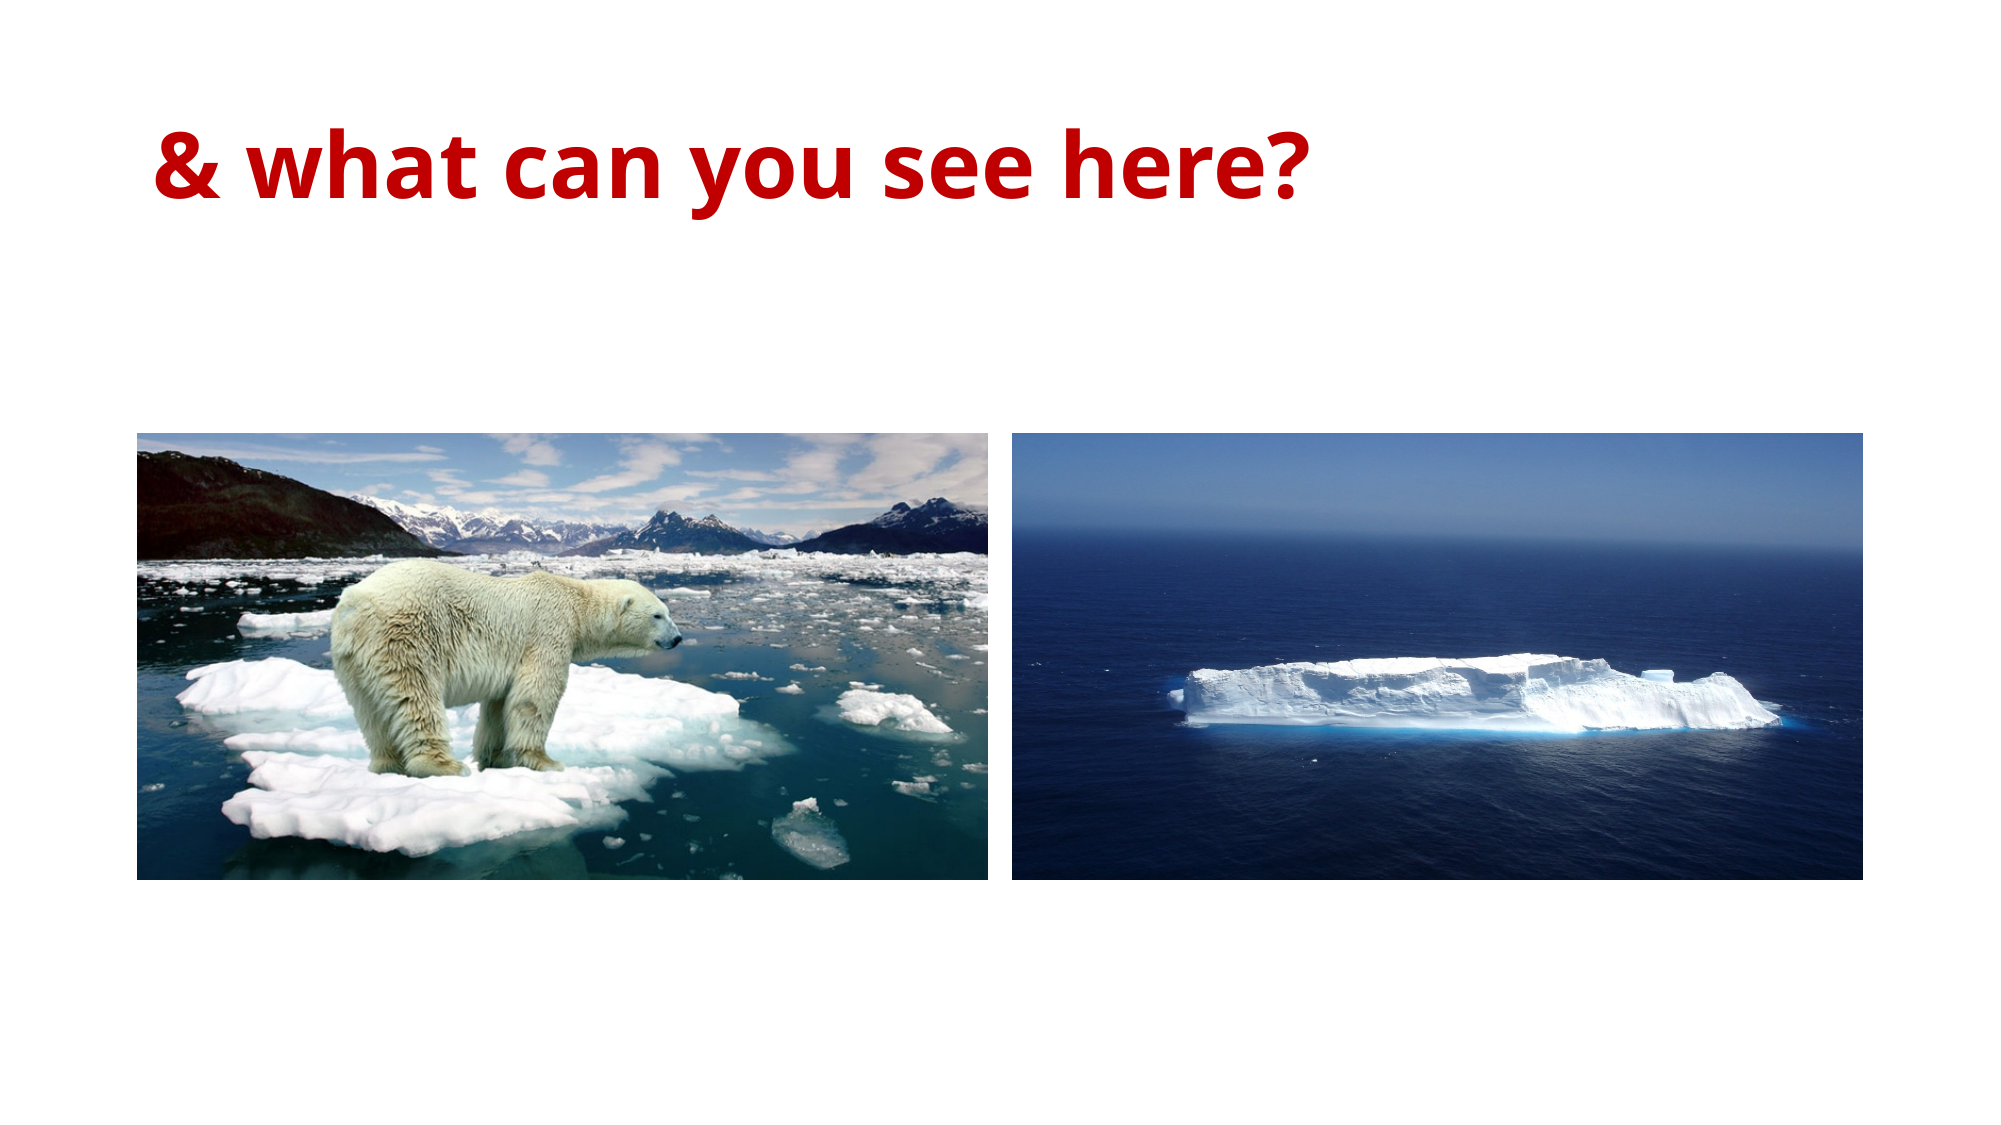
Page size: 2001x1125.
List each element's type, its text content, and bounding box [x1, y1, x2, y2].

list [1012, 433, 1863, 880]
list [137, 433, 988, 880]
title & what can you see here? [137, 59, 1863, 278]
